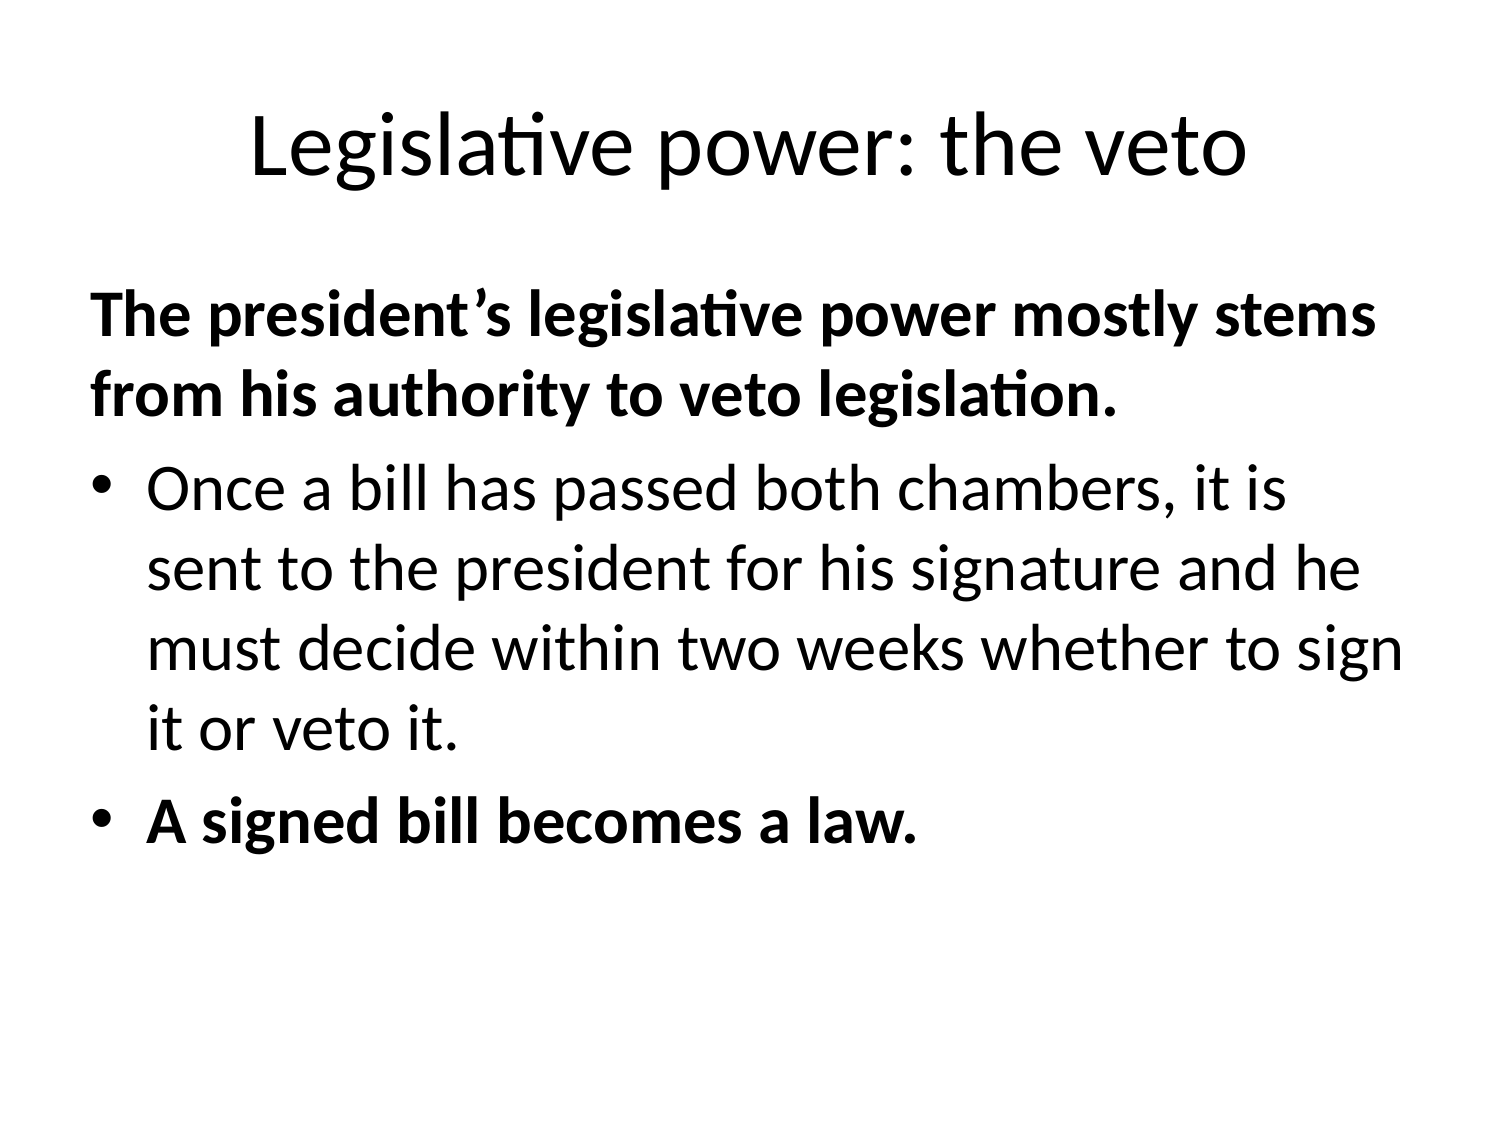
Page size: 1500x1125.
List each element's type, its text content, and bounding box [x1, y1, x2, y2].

list The president’s legislative power mostly stems from his authority to veto legislation. Once a bill has passed both chambers, it is sent to the president for his signature and he must decide within two weeks whether to sign it or veto it. A signed bill becomes a law. [75, 262, 1425, 1005]
title Legislative power: the veto [75, 45, 1425, 233]
